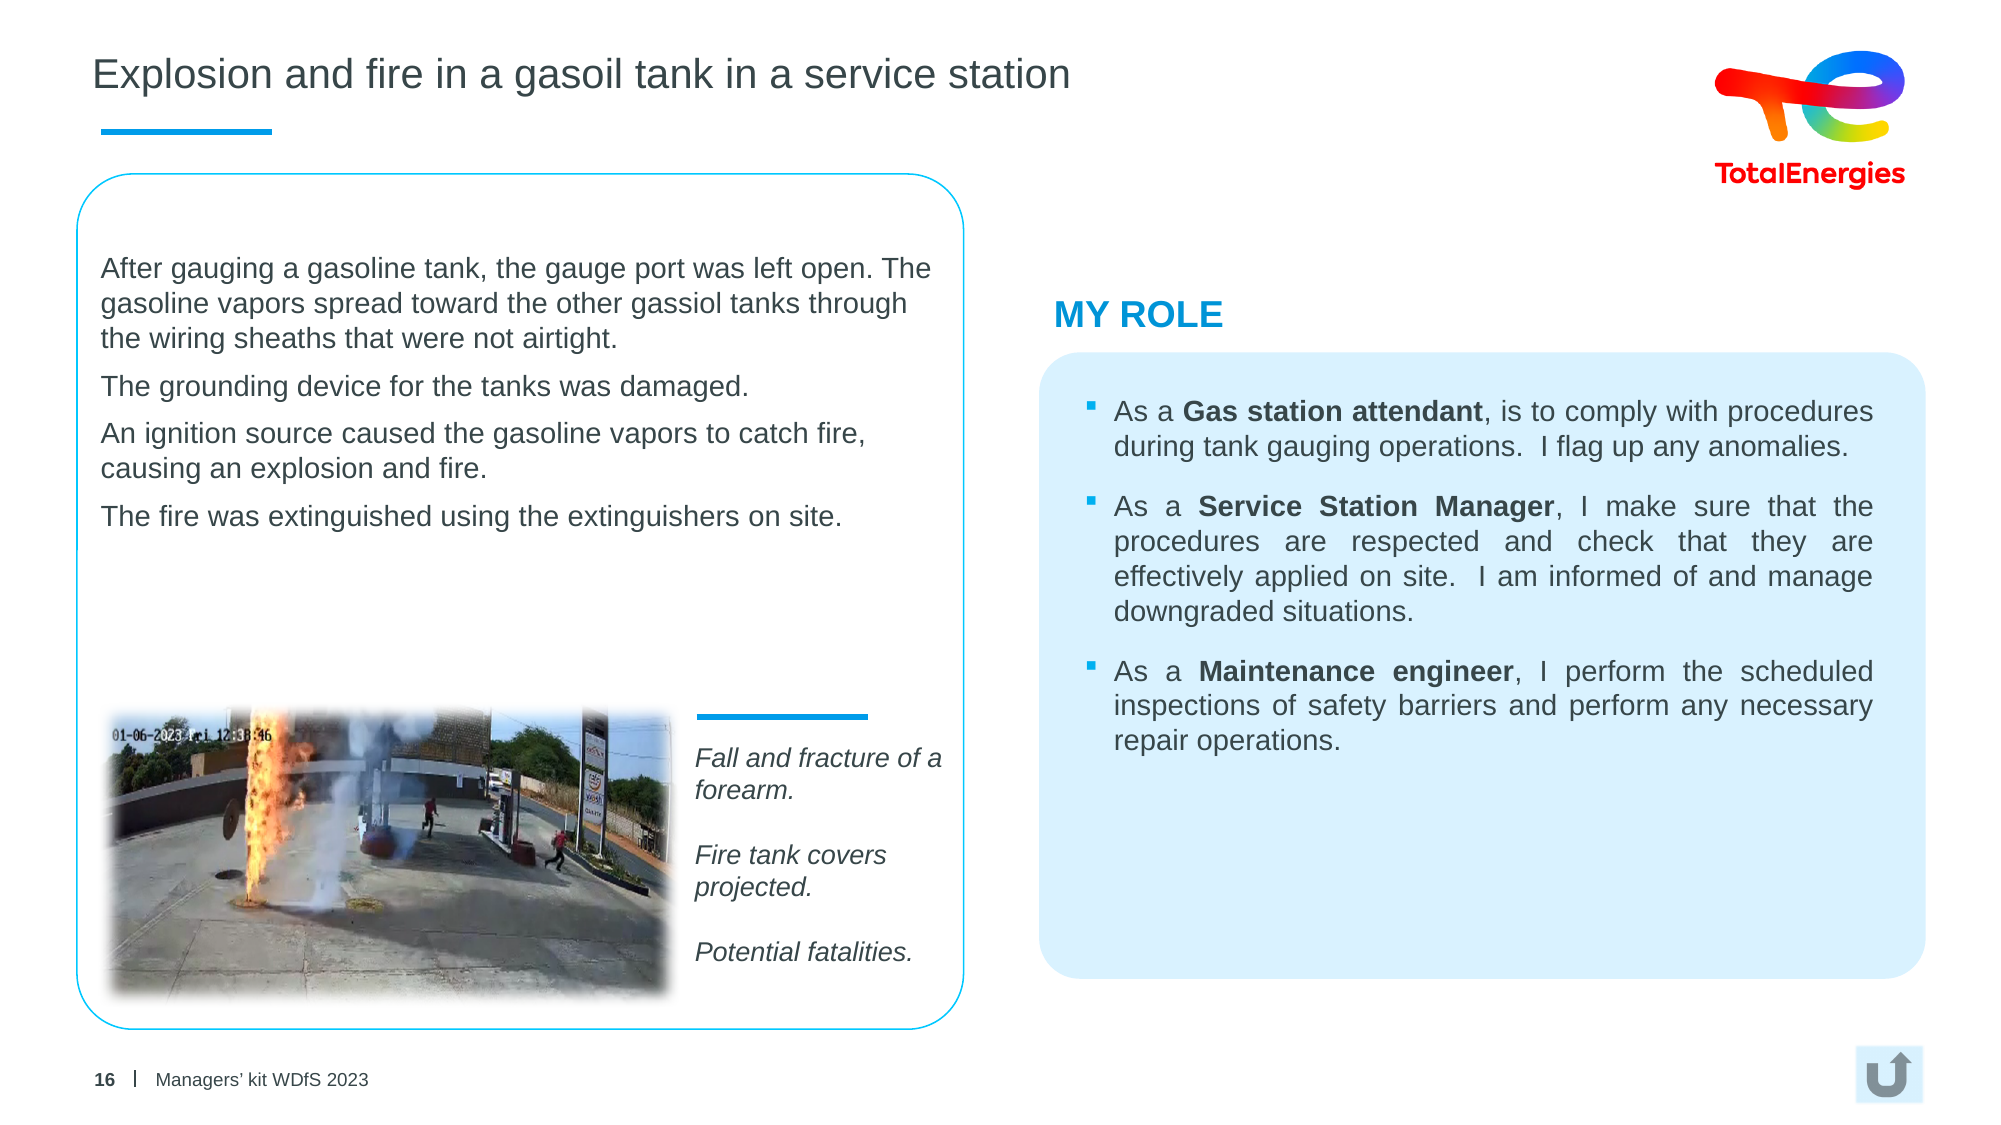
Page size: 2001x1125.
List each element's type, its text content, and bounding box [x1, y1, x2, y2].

slide_number 16 [35, 1058, 131, 1100]
picture [98, 702, 680, 1008]
footer Managers’ kit WDfS 2023 [140, 1058, 732, 1100]
text_box [1857, 1047, 1923, 1103]
list After gauging a gasoline tank, the gauge port was left open. The gasoline vapors spread toward the other gassiol tanks through the wiring sheaths that were not airtight. The grounding device for the tanks was damaged. An ignition source caused the gasoline vapors to catch fire, causing an explosion and fire. The fire was extinguished using the extinguishers on site. [77, 194, 967, 1023]
title Explosion and fire in a gasoil tank in a service station [77, 39, 1672, 138]
picture [1688, 24, 1931, 216]
list As a Gas station attendant, is to comply with procedures during tank gauging operations. I flag up any anomalies. As a Service Station Manager, I make sure that the procedures are respected and check that they are effectively applied on site. I am informed of and manage downgraded situations. As a Maintenance engineer, I perform the scheduled inspections of safety barriers and perform any necessary repair operations. [1043, 384, 1890, 981]
text_box Fall and fracture of a forearm. Fire tank covers projected. Potential fatalities. [679, 699, 967, 975]
